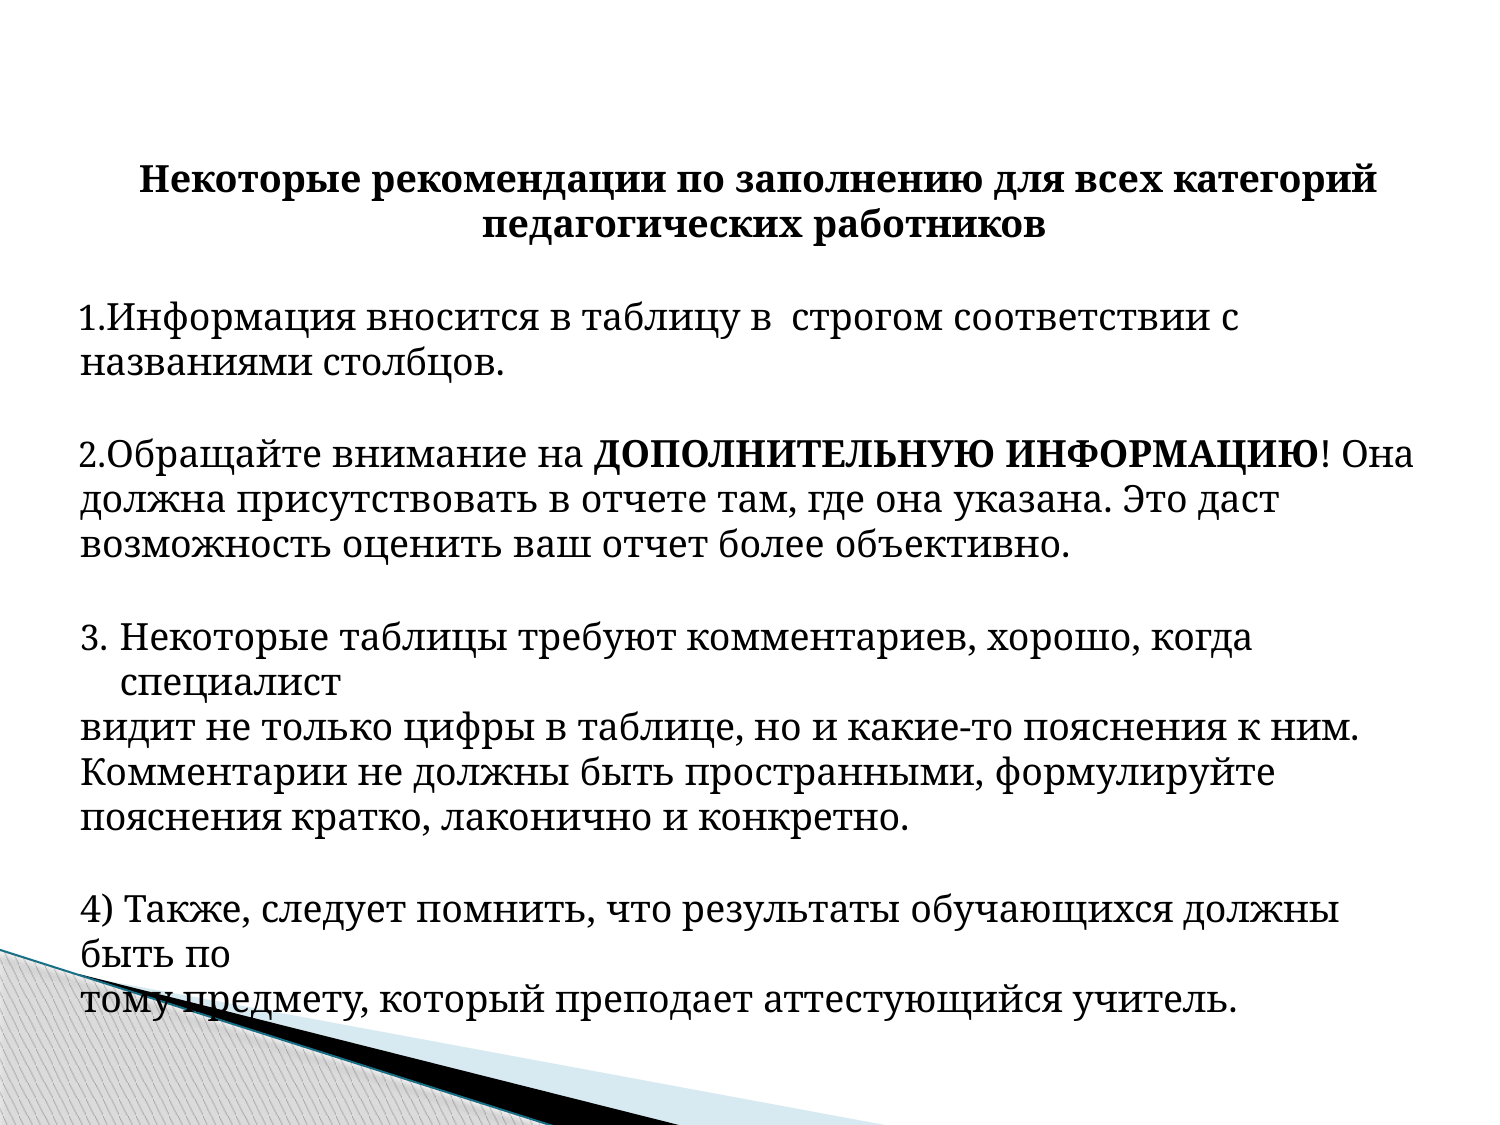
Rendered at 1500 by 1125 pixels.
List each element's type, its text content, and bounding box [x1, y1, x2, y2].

text_box Некоторые рекомендации по заполнению для всех категорий педагогических работников Информация вносится в таблицу в строгом соответствии с названиями столбцов. Обращайте внимание на ДОПОЛНИТЕЛЬНУЮ ИНФОРМАЦИЮ! Она должна присутствовать в отчете там, где она указана. Это даст возможность оценить ваш отчет более объективно. Некоторые таблицы требуют комментариев, хорошо, когда специалист видит не только цифры в таблице, но и какие-то пояснения к ним. Комментарии не должны быть пространными, формулируйте пояснения кратко, лаконично и конкретно. 4) Также, следует помнить, что результаты обучающихся должны быть по тому предмету, который преподает аттестующийся учитель. [77, 153, 1449, 1021]
